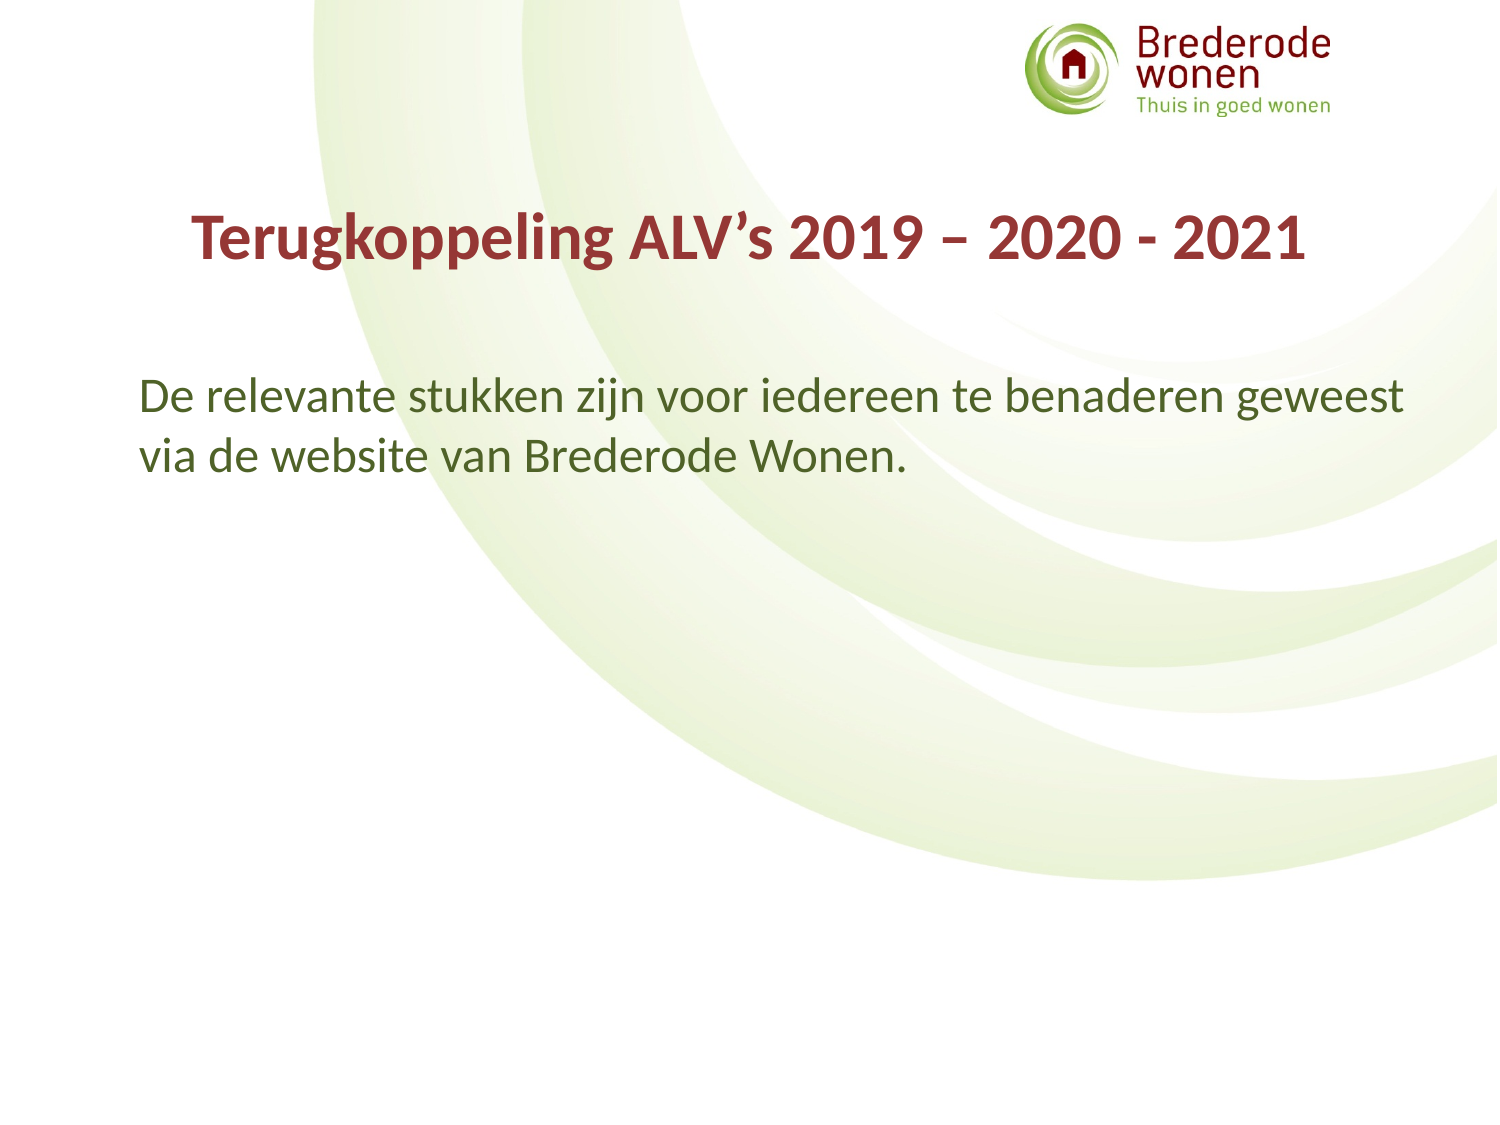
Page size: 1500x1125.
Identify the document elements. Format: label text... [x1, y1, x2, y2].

title Terugkoppeling ALV’s 2019 – 2020 - 2021 [75, 144, 1425, 321]
picture [276, 0, 1497, 932]
list De relevante stukken zijn voor iedereen te benaderen geweest via de website van Brederode Wonen. [123, 355, 1428, 1047]
